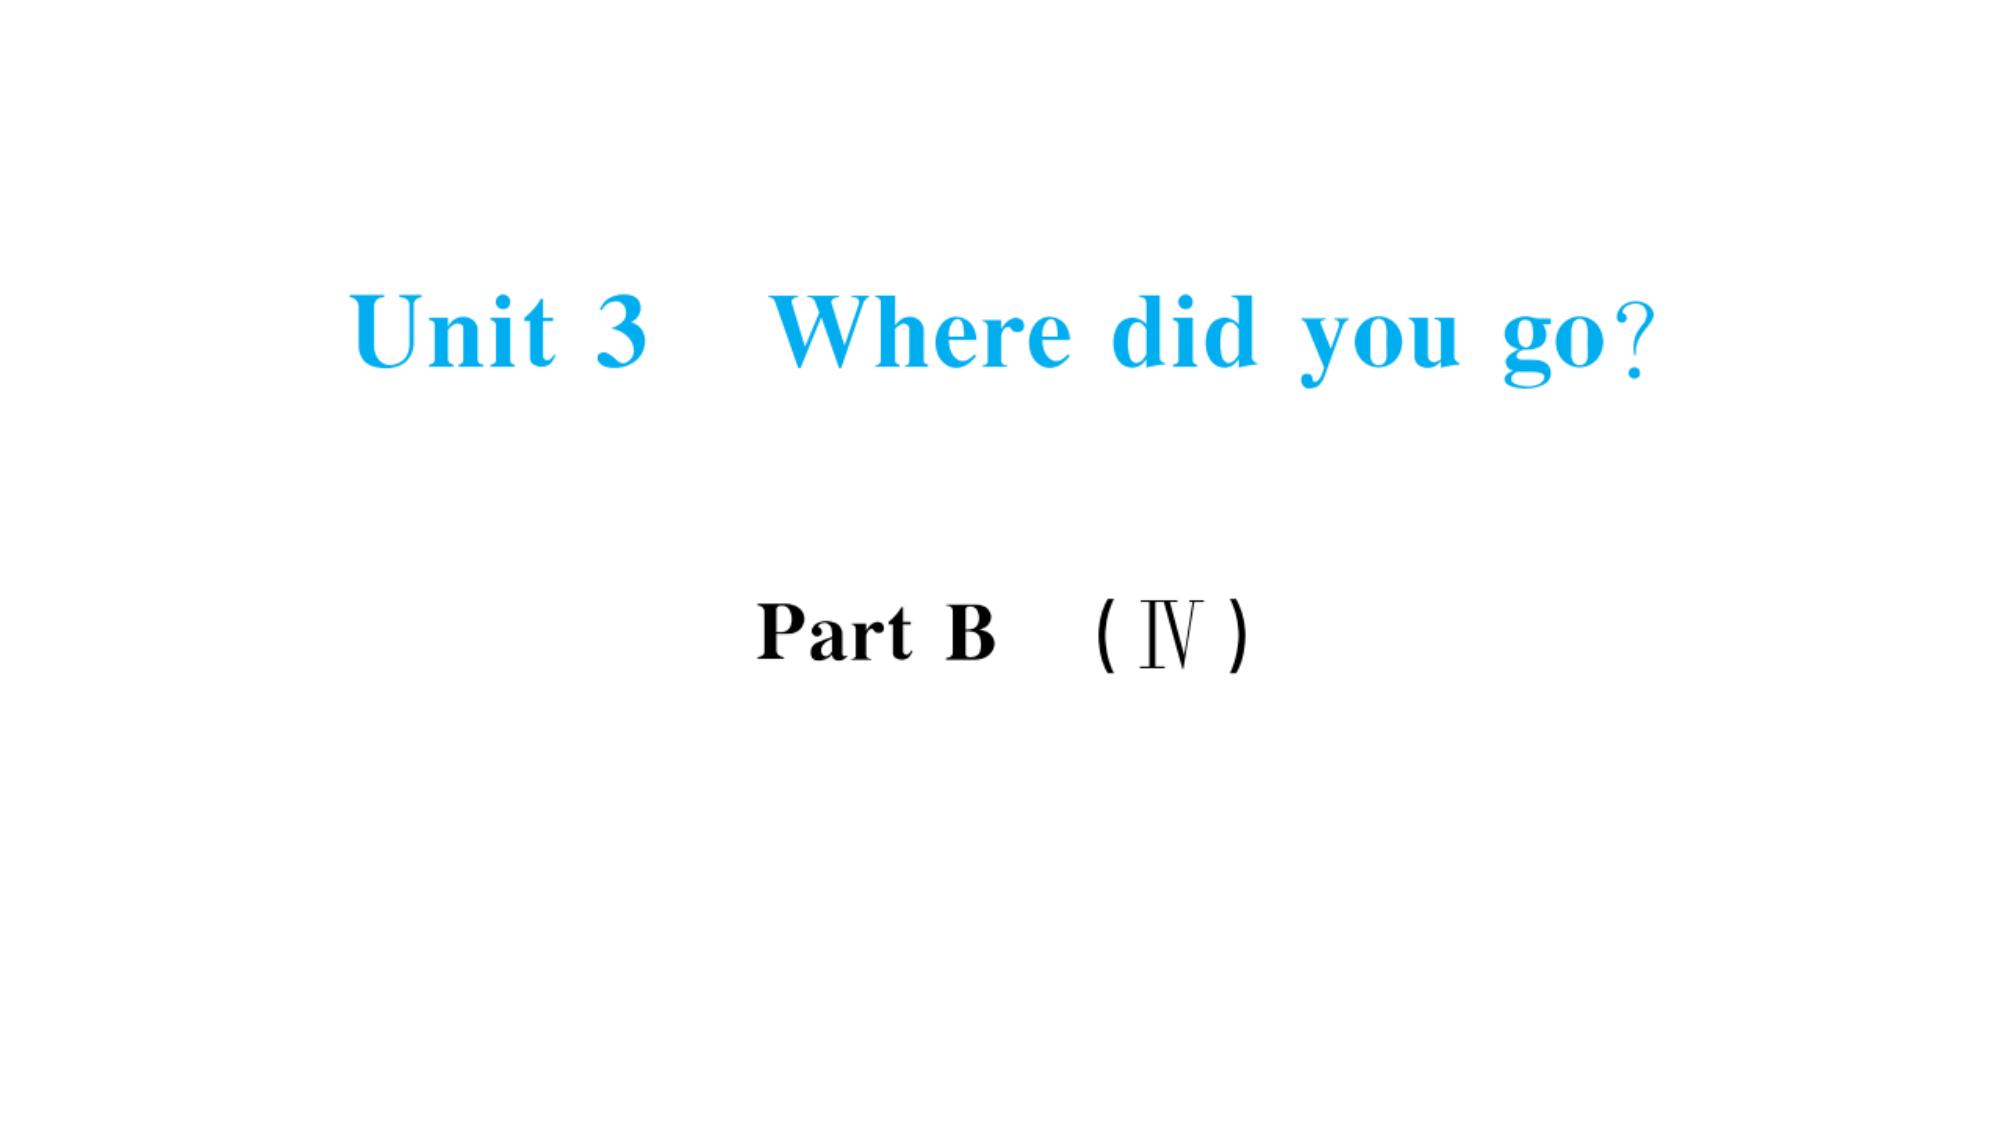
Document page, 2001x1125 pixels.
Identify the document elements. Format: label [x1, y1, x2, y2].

picture [740, 569, 1260, 697]
picture [332, 266, 1668, 411]
